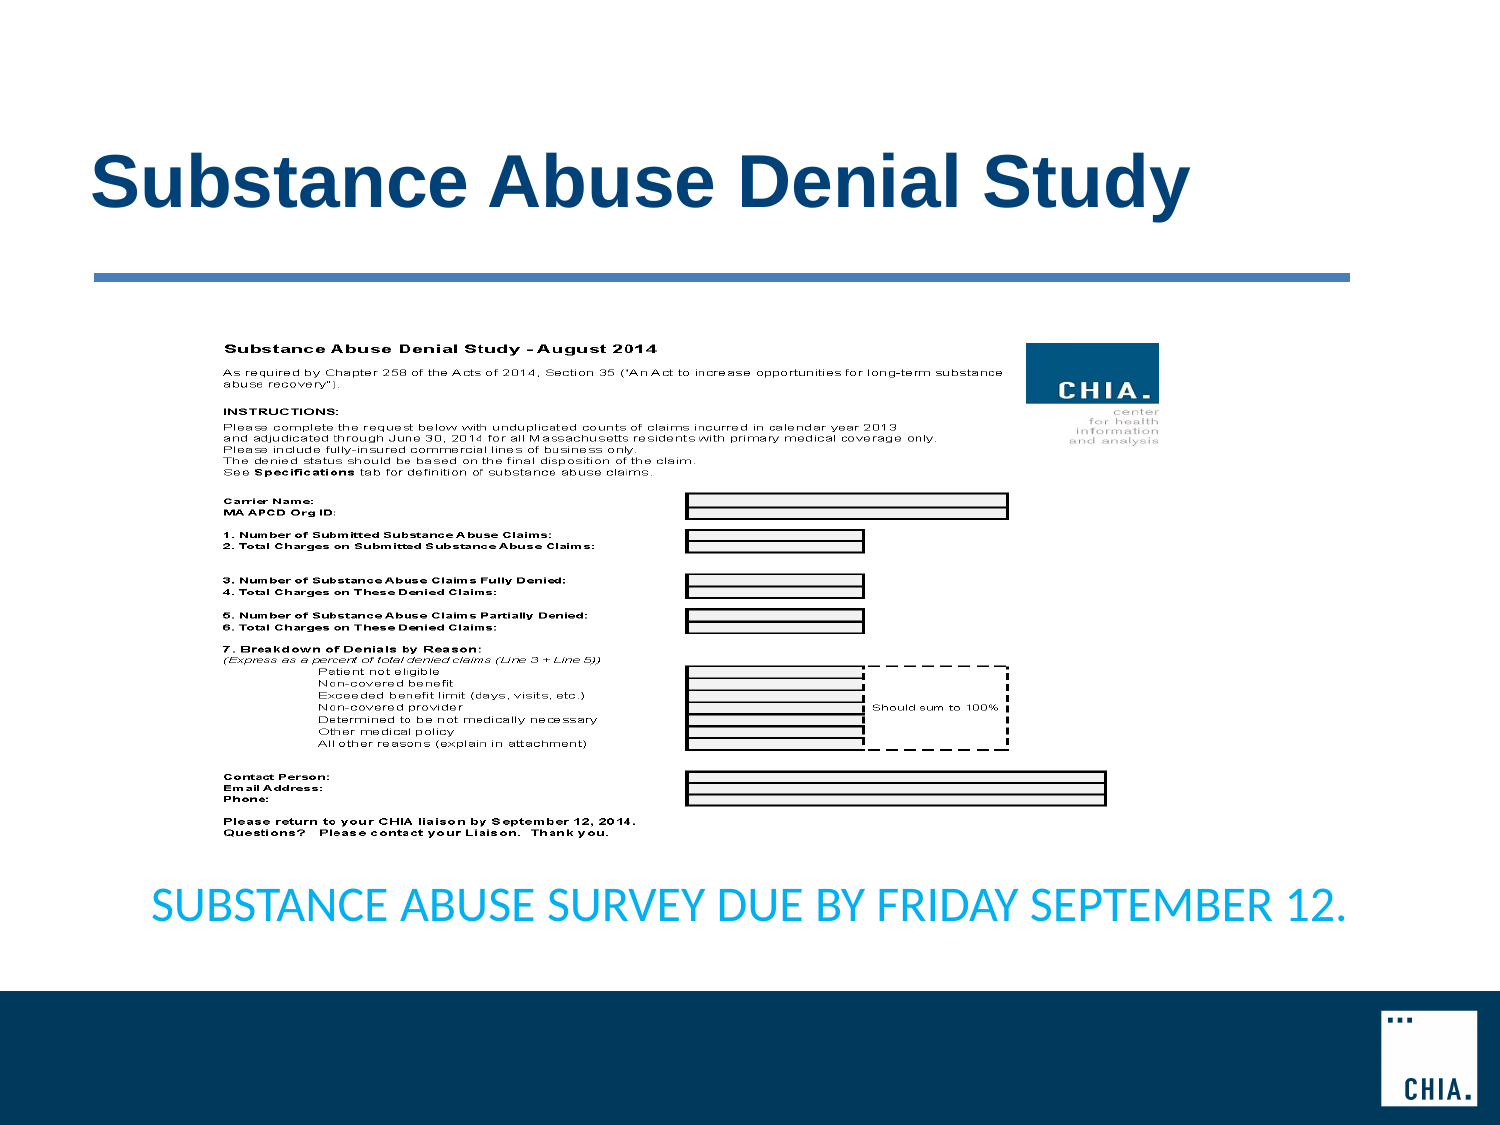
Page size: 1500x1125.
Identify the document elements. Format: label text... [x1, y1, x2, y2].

subtitle [79, 310, 1353, 987]
text_box SUBSTANCE ABUSE SURVEY DUE BY FRIDAY SEPTEMBER 12. [136, 863, 1396, 939]
picture [188, 288, 1211, 864]
picture [0, 991, 1500, 1125]
title Substance Abuse Denial Study [75, 93, 1351, 261]
